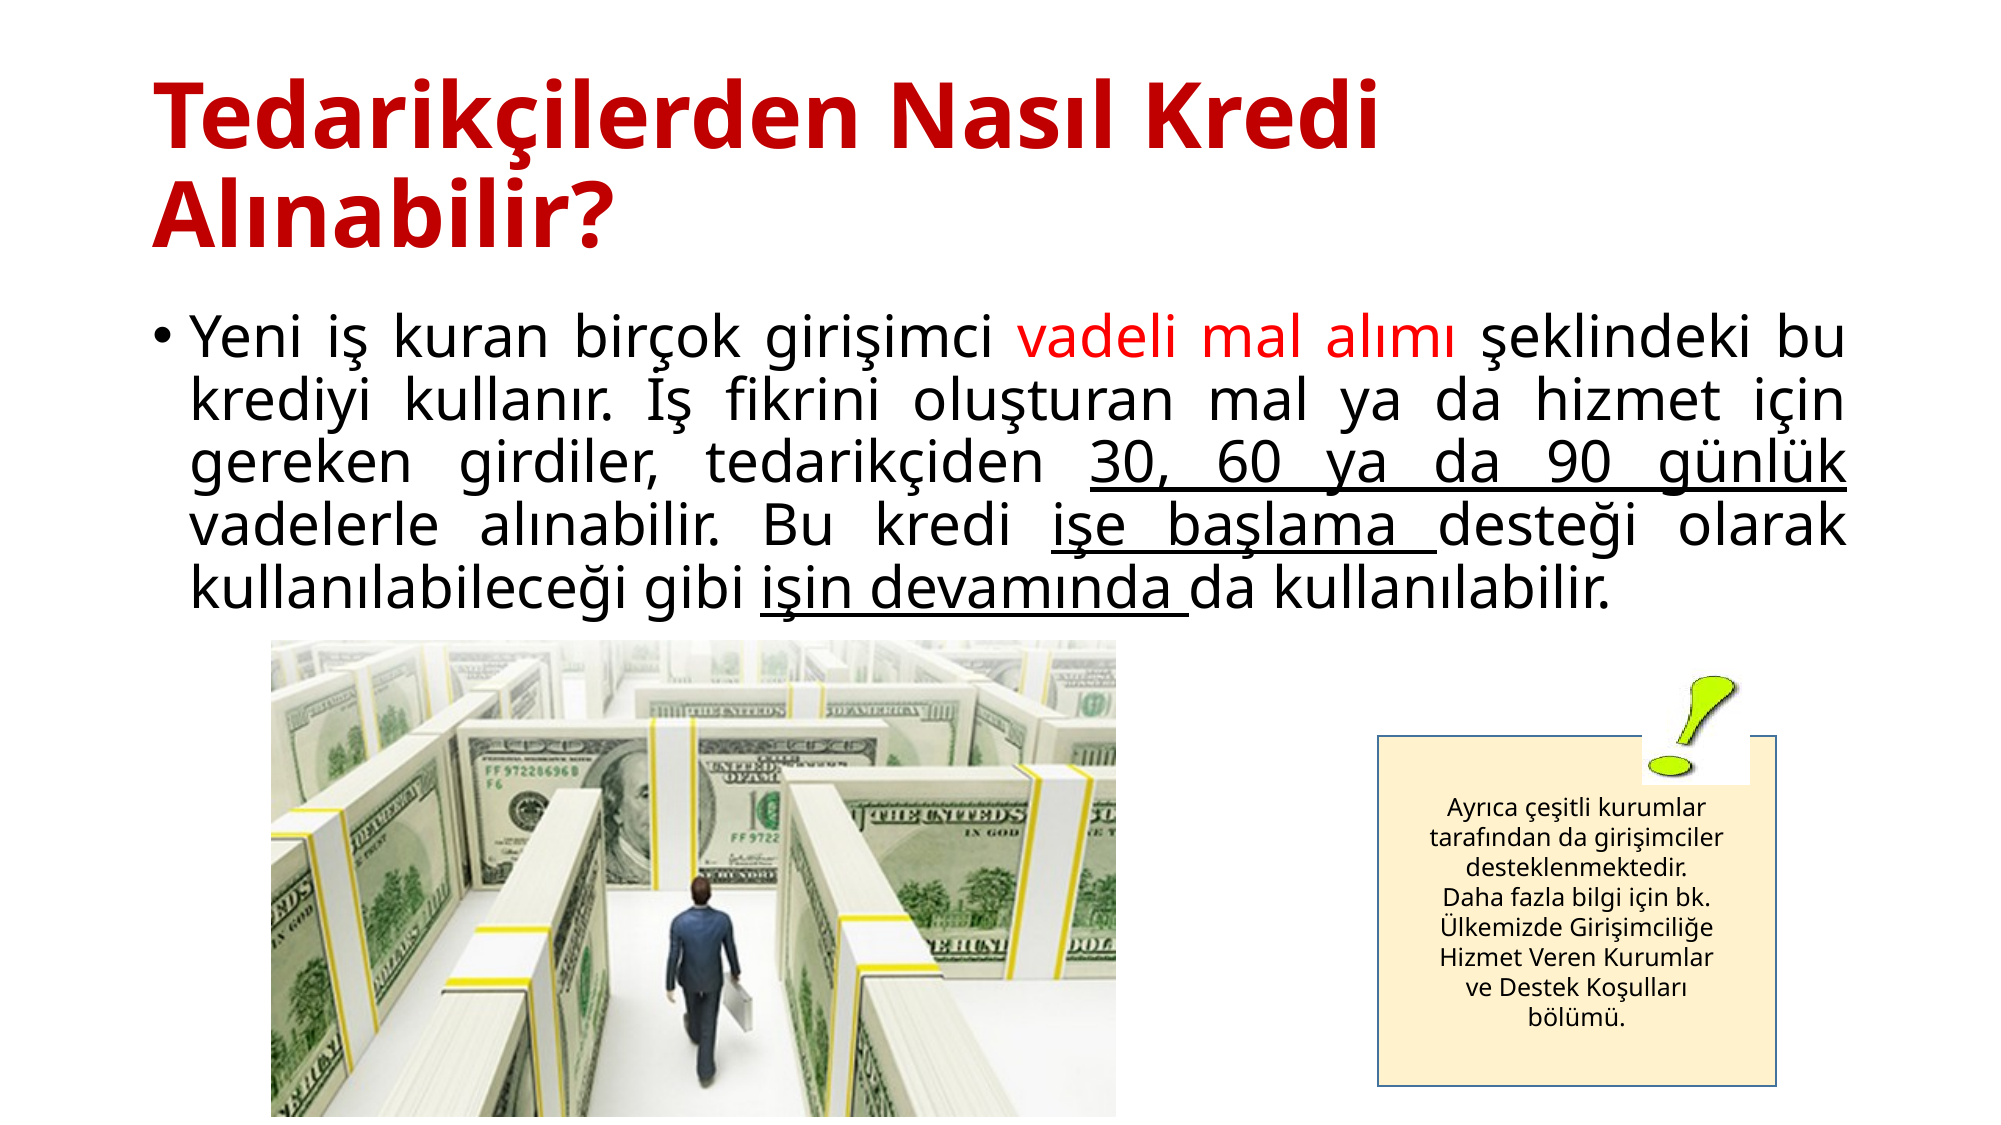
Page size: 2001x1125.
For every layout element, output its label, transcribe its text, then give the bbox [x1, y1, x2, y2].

picture [271, 640, 1116, 1117]
title Tedarikçilerden Nasıl Kredi Alınabilir? [137, 59, 1863, 278]
picture [1642, 668, 1750, 785]
text_box Ayrıca çeşitli kurumlar tarafından da girişimciler desteklenmektedir. Daha fazla bilgi için bk. Ülkemizde Girişimciliğe Hizmet Veren Kurumlar ve Destek Koşulları bölümü. [1377, 735, 1777, 1087]
list Yeni iş kuran birçok girişimci vadeli mal alımı şeklindeki bu krediyi kullanır. İş fikrini oluşturan mal ya da hizmet için gereken girdiler, tedarikçiden 30, 60 ya da 90 günlük vadelerle alınabilir. Bu kredi işe başlama desteği olarak kullanılabileceği gibi işin devamında da kullanılabilir. [137, 299, 1863, 1014]
